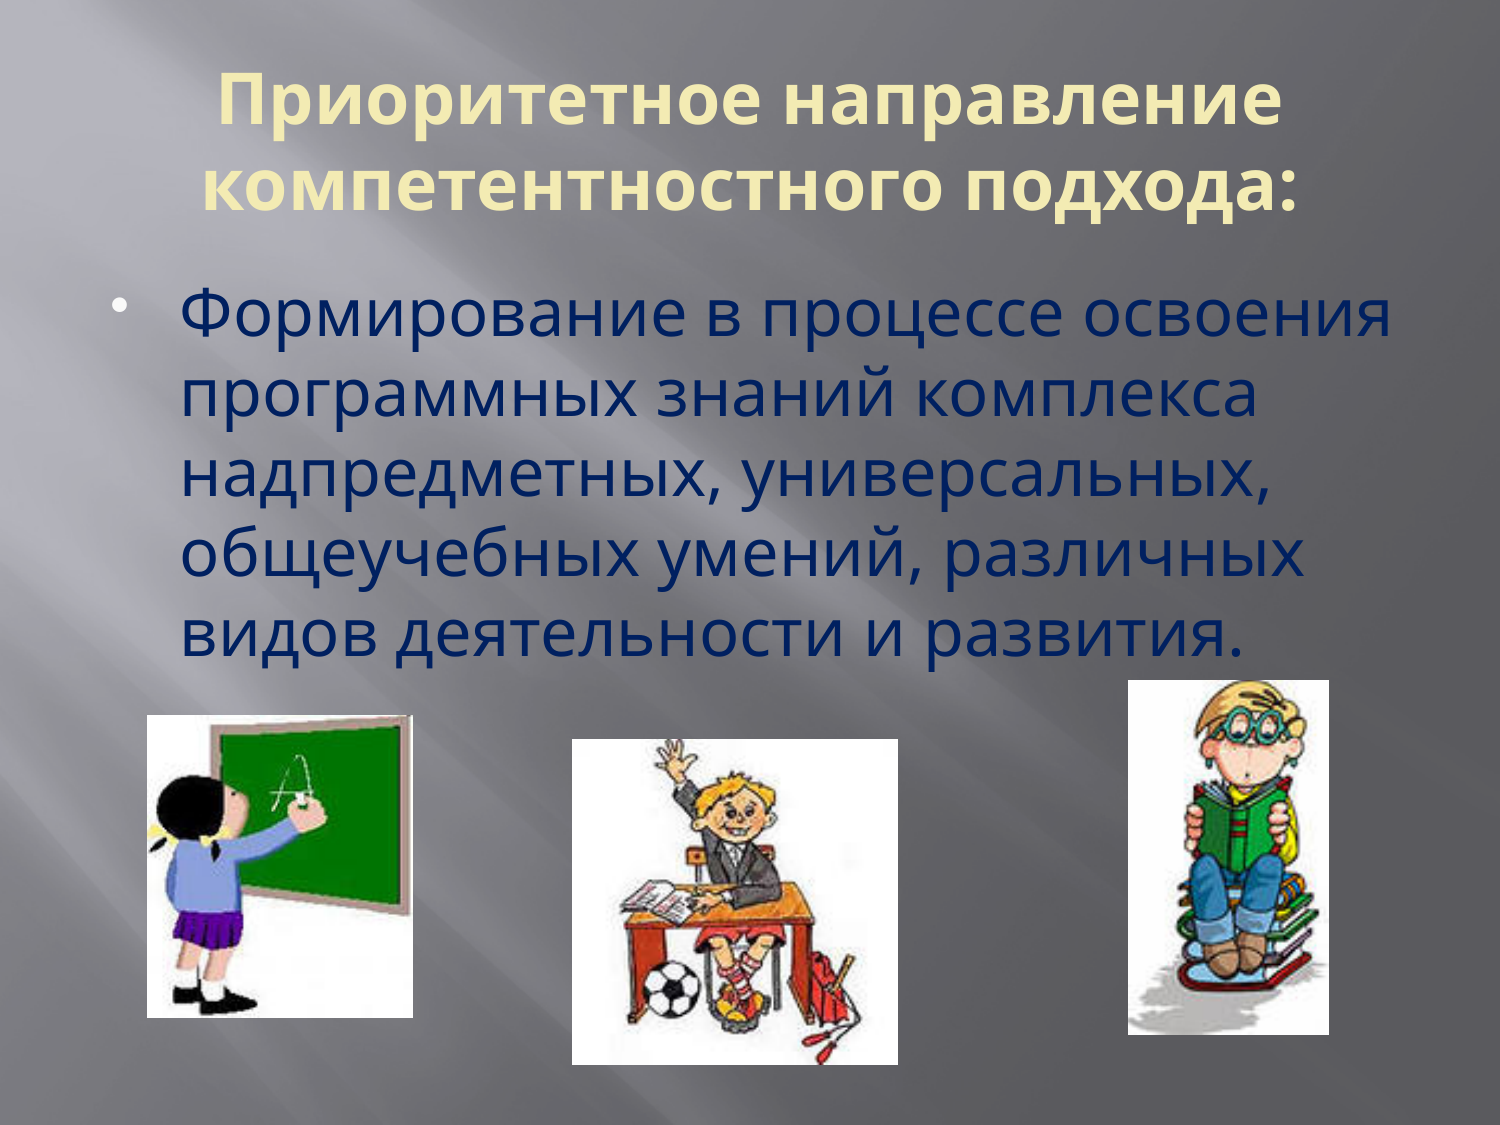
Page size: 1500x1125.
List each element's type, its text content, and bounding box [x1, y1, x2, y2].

title Приоритетное направление компетентностного подхода: [75, 45, 1425, 233]
picture [572, 739, 898, 1065]
list Формирование в процессе освоения программных знаний комплекса надпредметных, универсальных, общеучебных умений, различных видов деятельности и развития. [75, 262, 1425, 1035]
picture [1127, 680, 1329, 1036]
picture [147, 715, 413, 1018]
